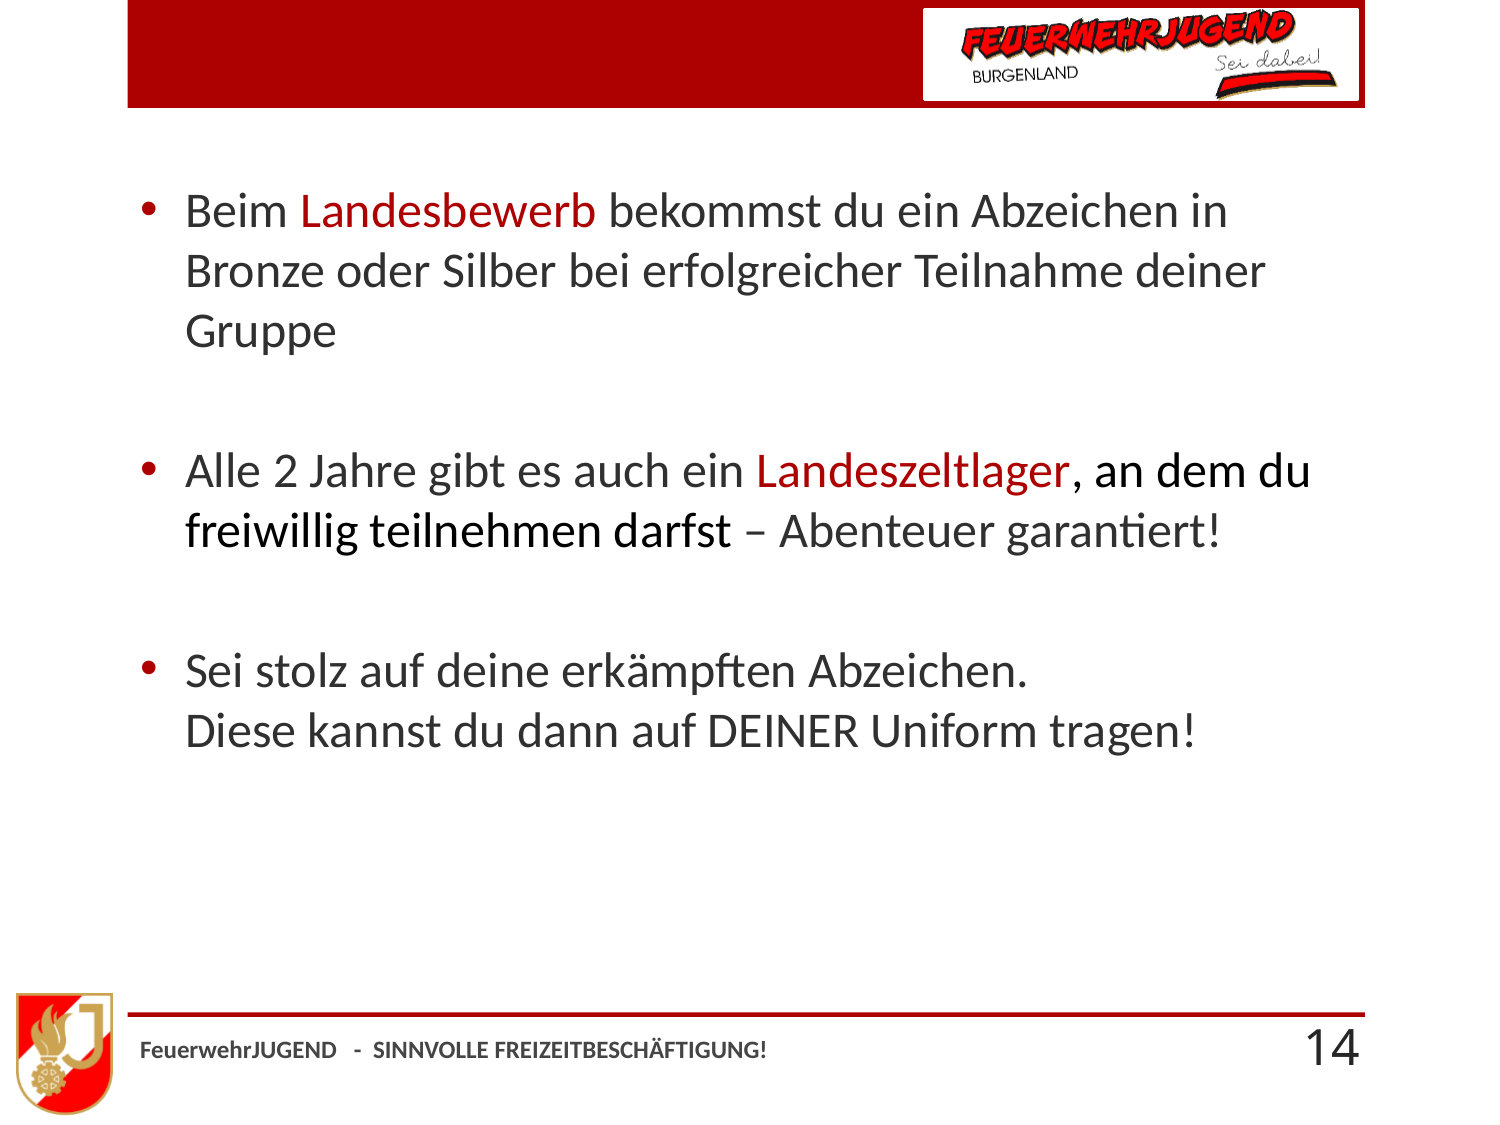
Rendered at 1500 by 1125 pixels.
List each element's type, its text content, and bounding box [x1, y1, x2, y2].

slide_number 14 [1250, 1020, 1375, 1080]
list Beim Landesbewerb bekommst du ein Abzeichen in Bronze oder Silber bei erfolgreicher Teilnahme deiner Gruppe Alle 2 Jahre gibt es auch ein Landeszeltlager, an dem du freiwillig teilnehmen darfst – Abenteuer garantiert! Sei stolz auf deine erkämpften Abzeichen. Diese kannst du dann auf DEINER Uniform tragen! [125, 112, 1363, 894]
picture [16, 993, 113, 1116]
picture [961, 9, 1338, 101]
footer FeuerwehrJUGEND - SINNVOLLE FREIZEITBESCHÄFTIGUNG! [125, 1018, 925, 1079]
